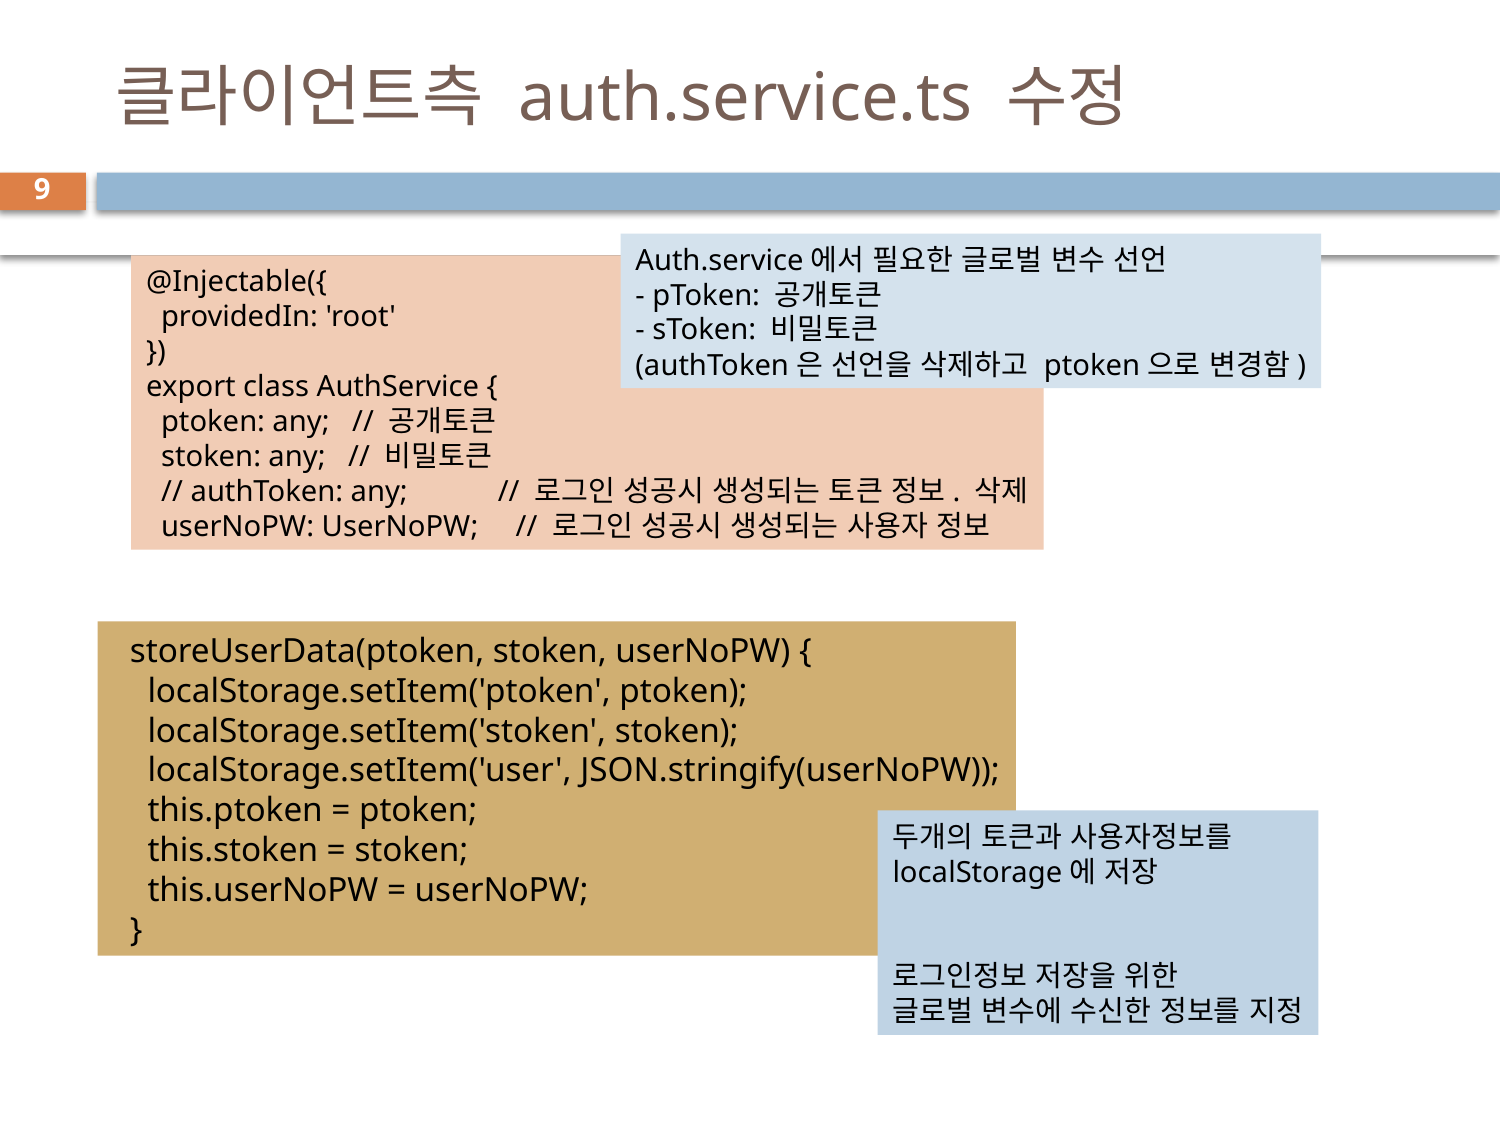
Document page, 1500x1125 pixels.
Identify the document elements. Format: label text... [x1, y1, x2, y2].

slide_number 9 [0, 170, 87, 211]
text_box 두개의 토큰과 사용자정보를 localStorage에 저장 로그인정보 저장을 위한 글로벌 변수에 수신한 정보를 지정 [877, 810, 1319, 1035]
text_box @Injectable({ providedIn: 'root' }) export class AuthService { ptoken: any; // 공개토큰 stoken: any; // 비밀토큰 // authToken: any; // 로그인 성공시 생성되는 토큰 정보. 삭제 userNoPW: UserNoPW; // 로그인 성공시 생성되는 사용자 정보 [131, 255, 1044, 550]
text_box storeUserData(ptoken, stoken, userNoPW) { localStorage.setItem('ptoken', ptoken); localStorage.setItem('stoken', stoken); localStorage.setItem('user', JSON.stringify(userNoPW)); this.ptoken = ptoken; this.stoken = stoken; this.userNoPW = userNoPW; } [97, 621, 1016, 956]
title 클라이언트측 auth.service.ts 수정 [100, 37, 1438, 149]
text_box Auth.service에서 필요한 글로벌 변수 선언 - pToken: 공개토큰 - sToken: 비밀토큰 (authToken은 선언을 삭제하고 ptoken으로 변경함) [620, 233, 1322, 389]
